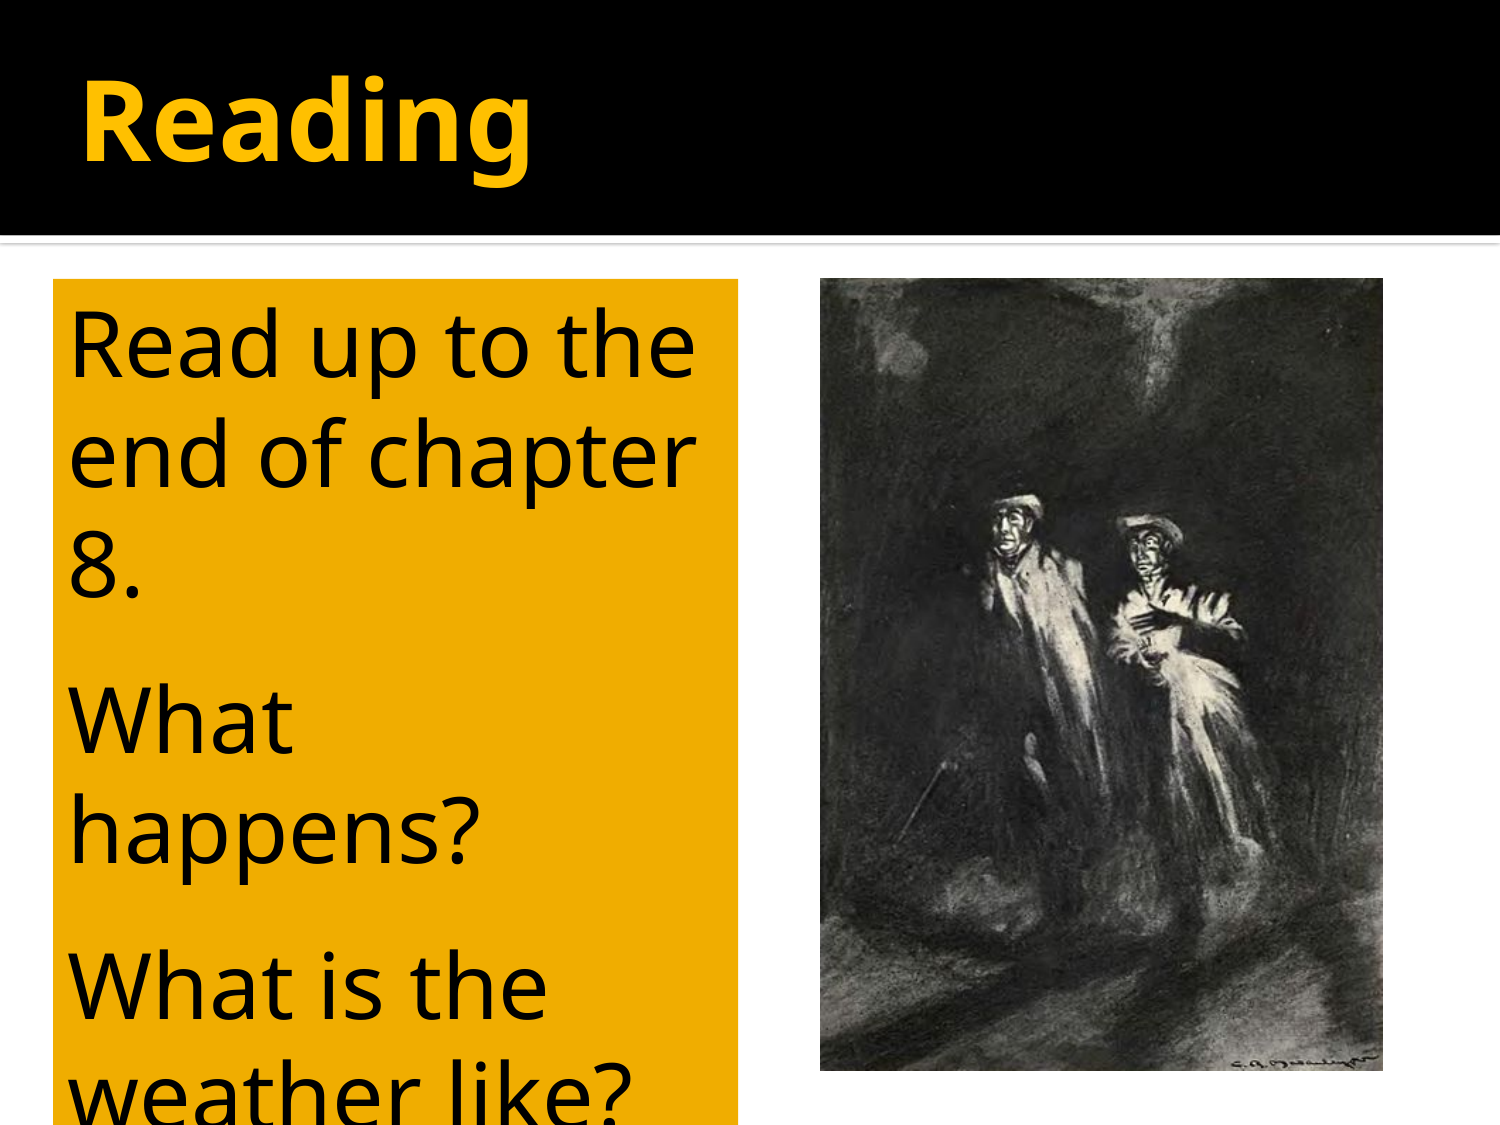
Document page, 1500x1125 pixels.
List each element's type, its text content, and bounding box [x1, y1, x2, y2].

title Reading [62, 37, 869, 197]
text_box Read up to the end of chapter 8. What happens? What is the weather like? [53, 278, 739, 1125]
picture [820, 278, 1383, 1071]
